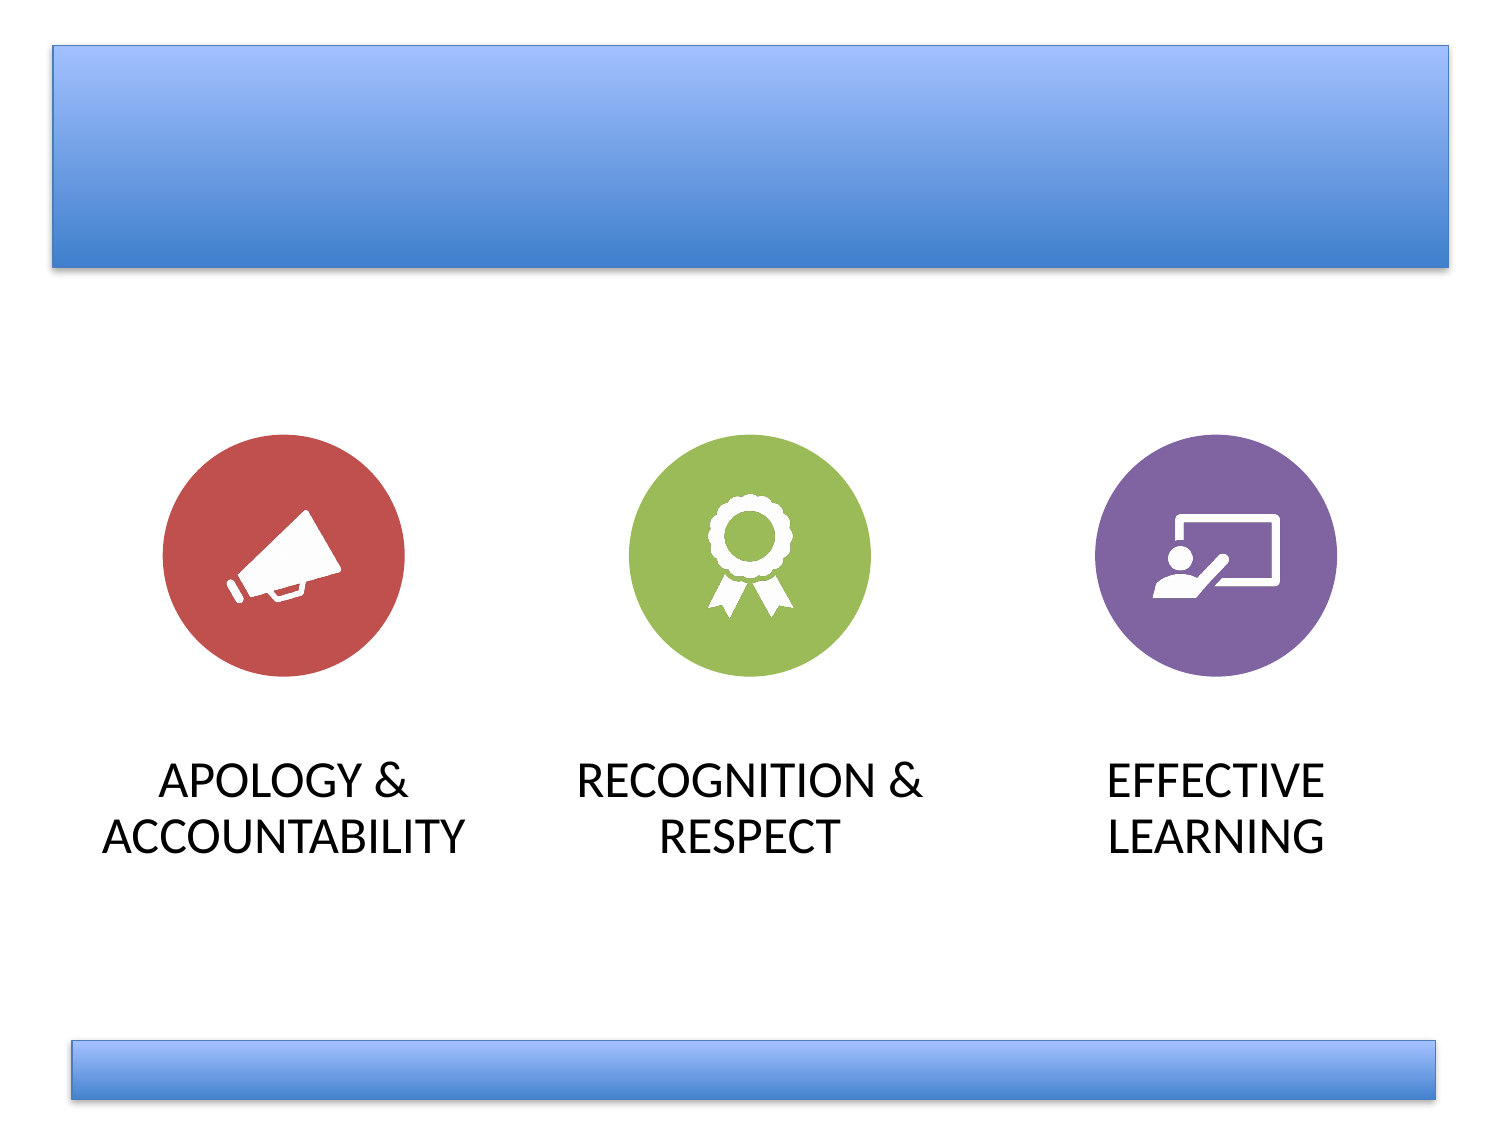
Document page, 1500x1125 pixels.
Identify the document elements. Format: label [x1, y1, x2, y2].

text_box [52, 45, 1449, 268]
text_box [71, 1040, 1436, 1100]
text_box [77, 308, 1423, 997]
